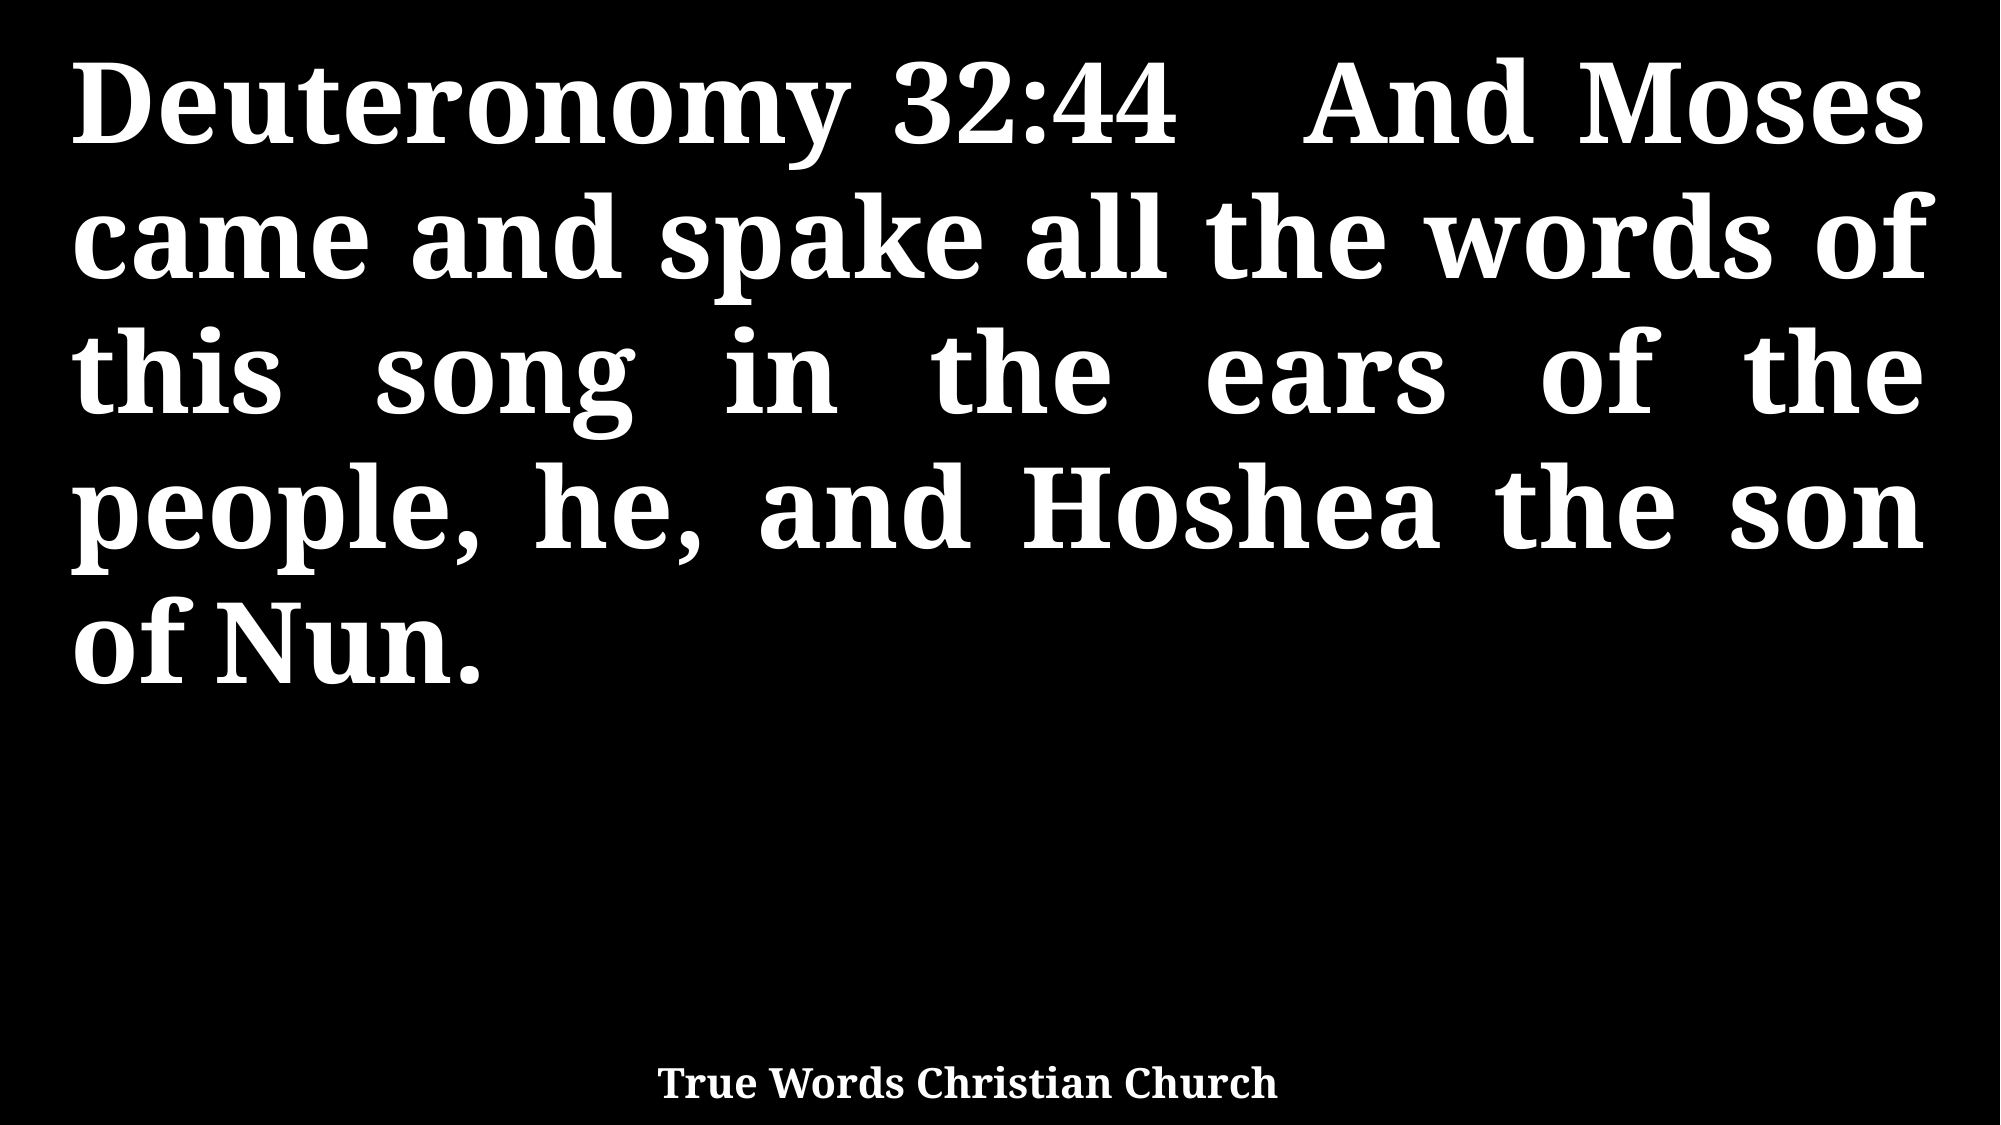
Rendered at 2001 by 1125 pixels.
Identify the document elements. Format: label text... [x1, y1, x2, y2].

text_box True Words Christian Church [642, 1049, 1294, 1114]
text_box Deuteronomy 32:44 And Moses came and spake all the words of this song in the ears of the people, he, and Hoshea the son of Nun. [55, 24, 1944, 714]
